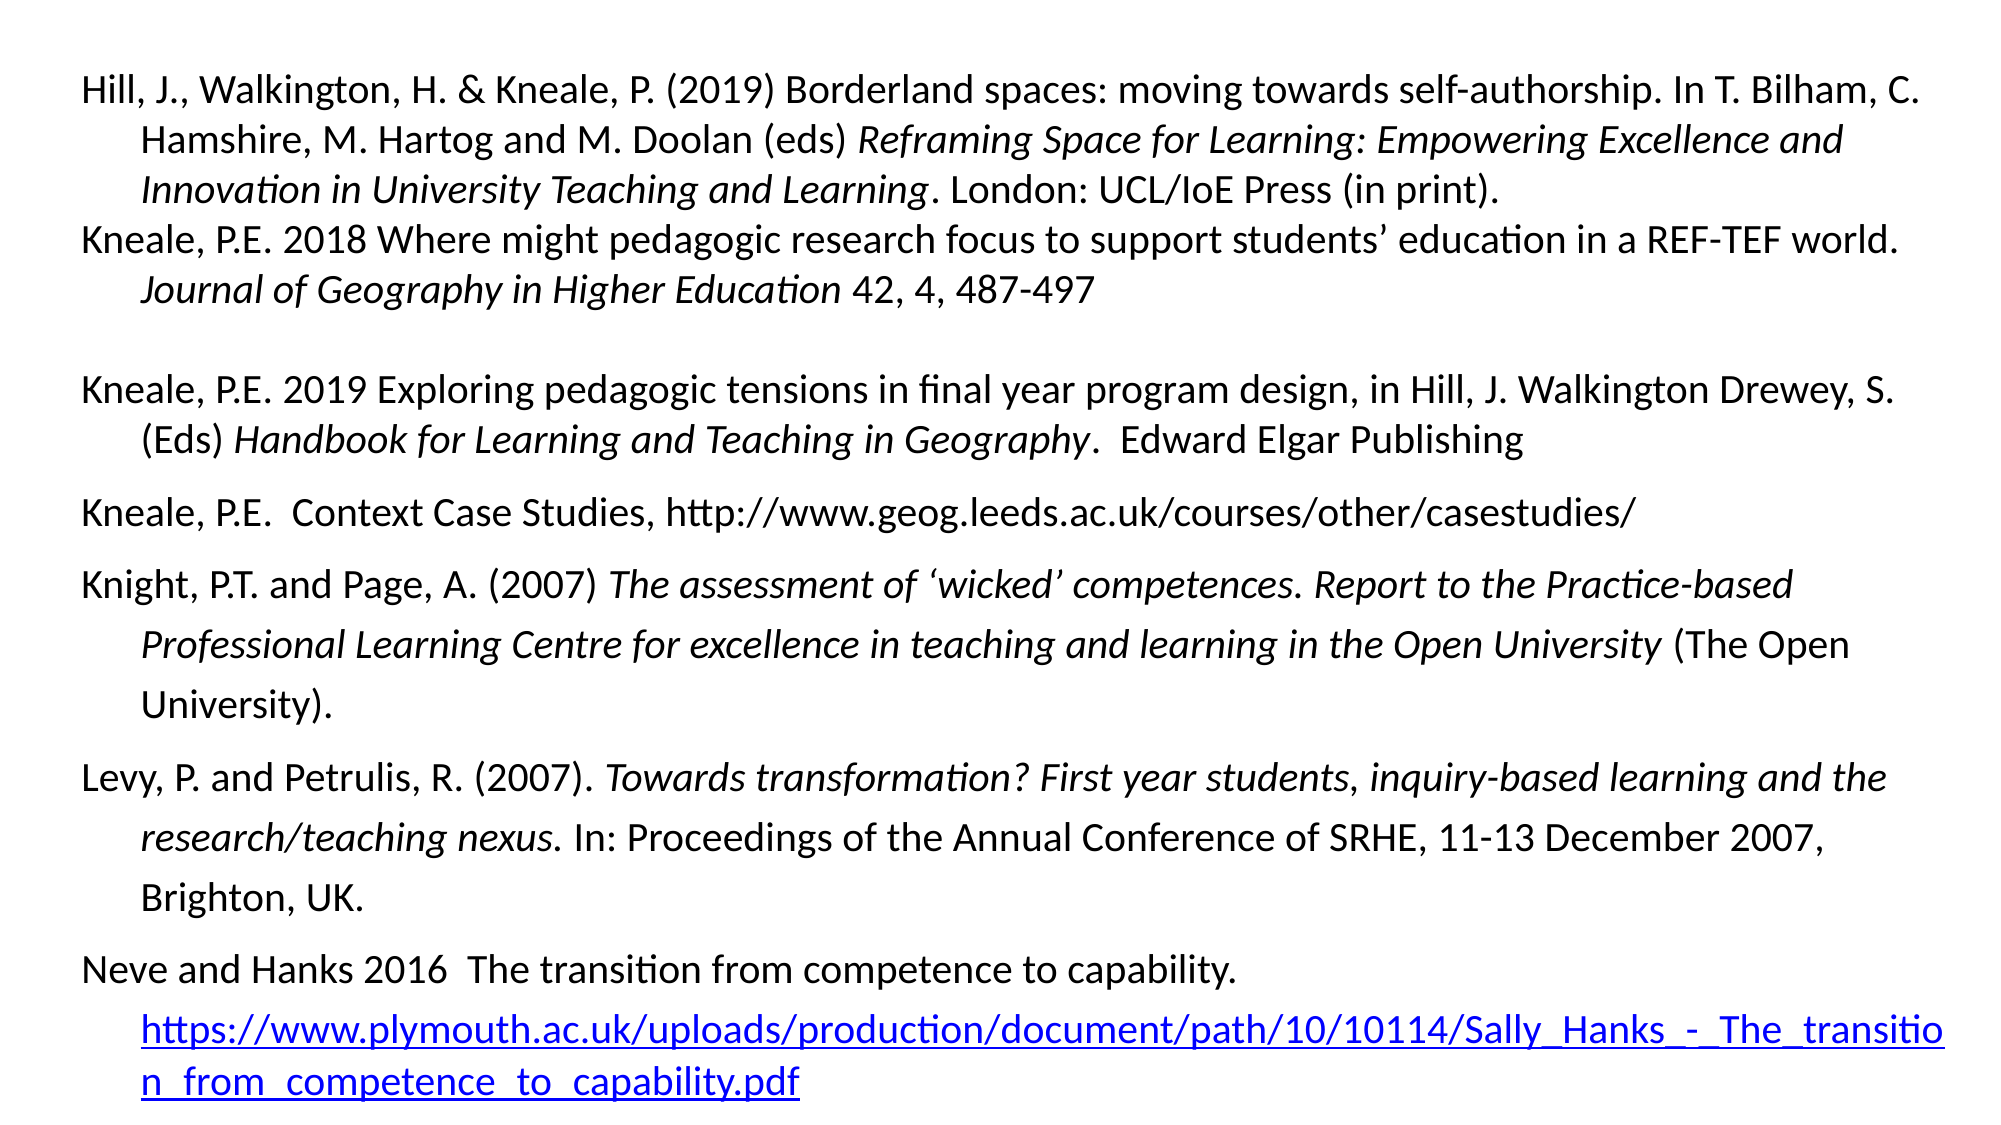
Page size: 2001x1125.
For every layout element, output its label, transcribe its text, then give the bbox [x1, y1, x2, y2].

text_box Hill, J., Walkington, H. & Kneale, P. (2019) Borderland spaces: moving towards self-authorship. In T. Bilham, C. Hamshire, M. Hartog and M. Doolan (eds) Reframing Space for Learning: Empowering Excellence and Innovation in University Teaching and Learning. London: UCL/IoE Press (in print). Kneale, P.E. 2018 Where might pedagogic research focus to support students’ education in a REF-TEF world. Journal of Geography in Higher Education 42, 4, 487-497 Kneale, P.E. 2019 Exploring pedagogic tensions in final year program design, in Hill, J. Walkington Drewey, S. (Eds) Handbook for Learning and Teaching in Geography. Edward Elgar Publishing Kneale, P.E. Context Case Studies, http://www.geog.leeds.ac.uk/courses/other/casestudies/ Knight, P.T. and Page, A. (2007) The assessment of ‘wicked’ competences. Report to the Practice-based Professional Learning Centre for excellence in teaching and learning in the Open University (The Open University). Levy, P. and Petrulis, R. (2007). Towards transformation? First year students, inquiry-based learning and the research/teaching nexus. In: Proceedings of the Annual Conference of SRHE, 11-13 December 2007, Brighton, UK. Neve and Hanks 2016 The transition from competence to capability. https://www.plymouth.ac.uk/uploads/production/document/path/10/10114/Sally_Hanks_-_The_transition_from_competence_to_capability.pdf [66, 54, 1969, 1125]
